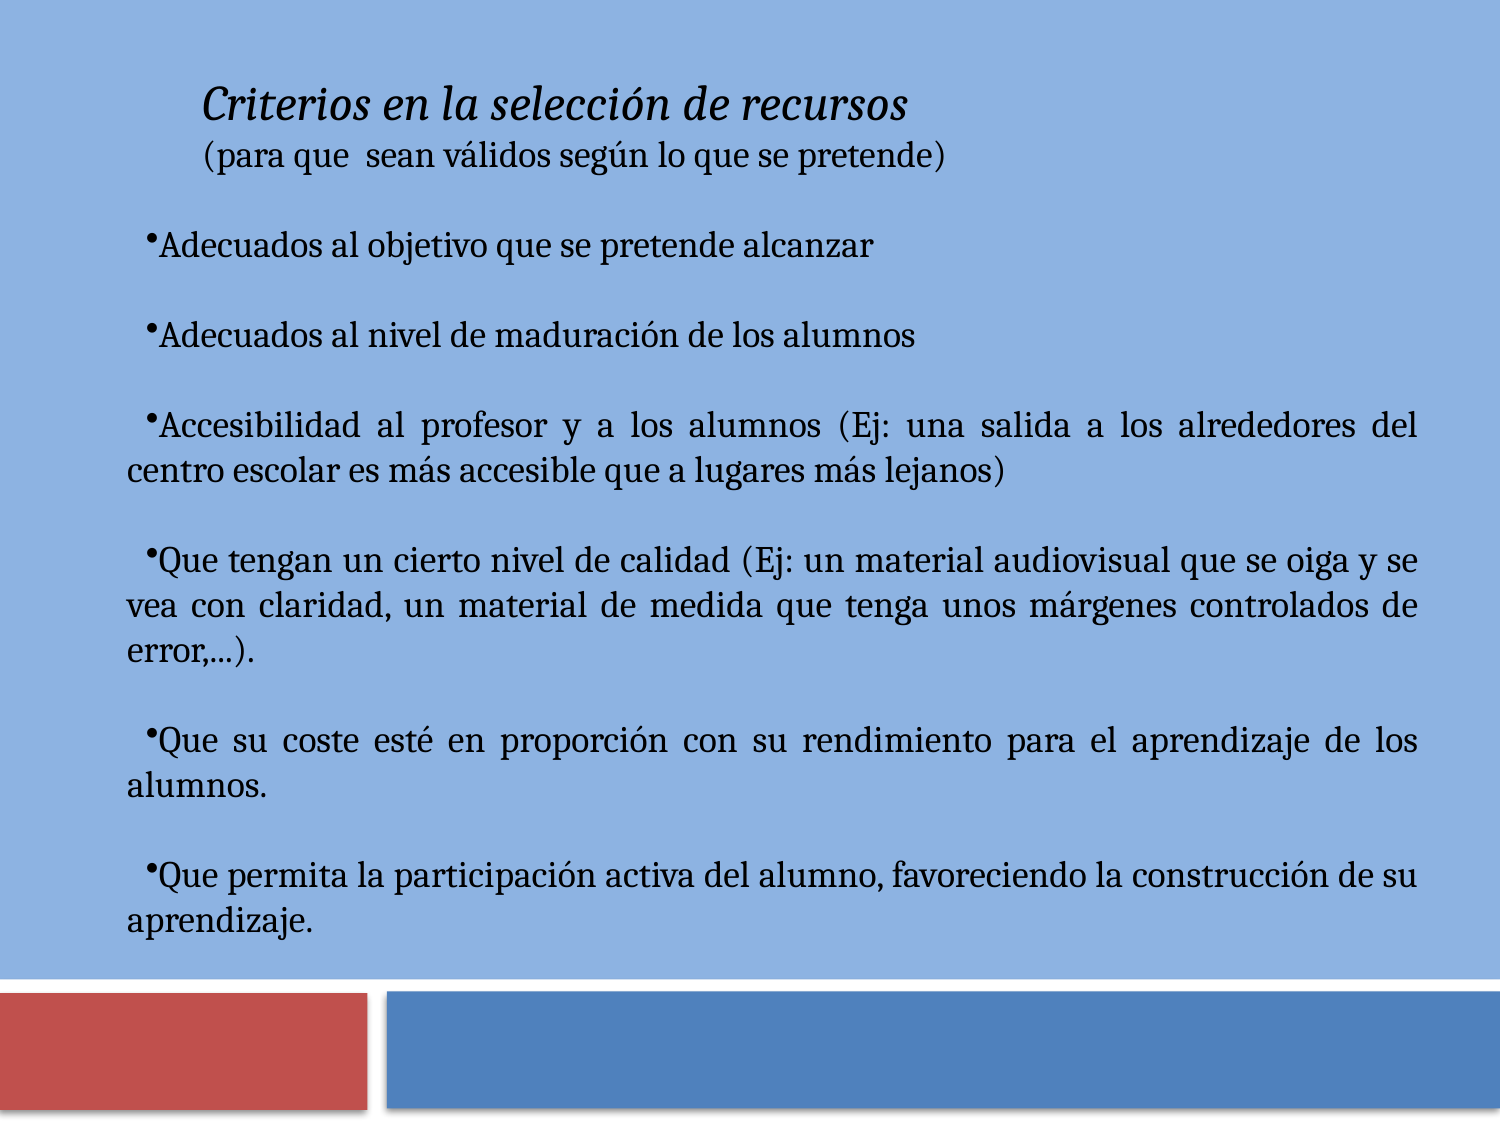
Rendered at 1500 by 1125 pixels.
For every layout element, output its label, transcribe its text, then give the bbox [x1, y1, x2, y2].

text_box Criterios en la selección de recursos (para que sean válidos según lo que se pretende) Adecuados al objetivo que se pretende alcanzar Adecuados al nivel de maduración de los alumnos Accesibilidad al profesor y a los alumnos (Ej: una salida a los alrededores del centro escolar es más accesible que a lugares más lejanos) Que tengan un cierto nivel de calidad (Ej: un material audiovisual que se oiga y se vea con claridad, un material de medida que tenga unos márgenes controlados de error,...). Que su coste esté en proporción con su rendimiento para el aprendizaje de los alumnos. Que permita la participación activa del alumno, favoreciendo la construcción de su aprendizaje. [112, 62, 1435, 948]
